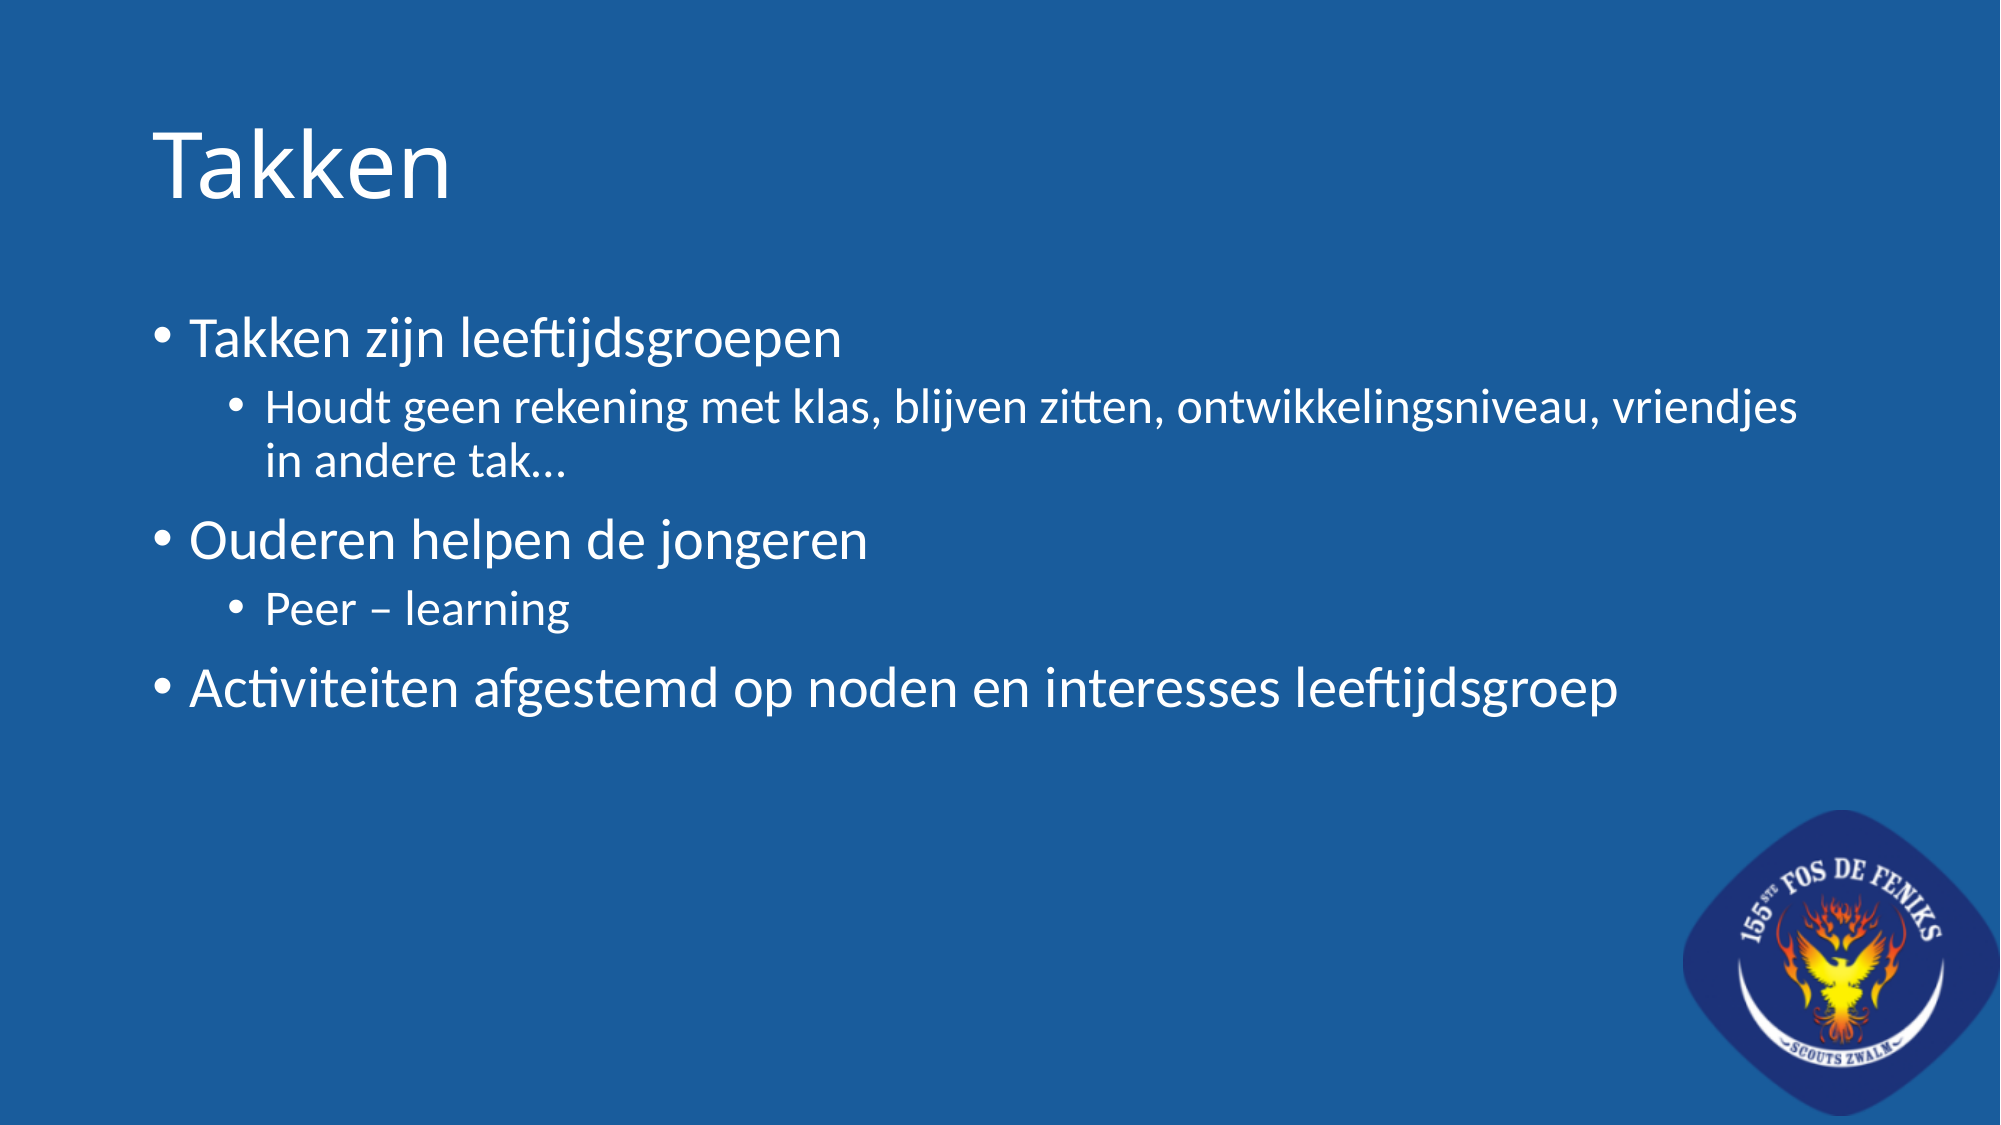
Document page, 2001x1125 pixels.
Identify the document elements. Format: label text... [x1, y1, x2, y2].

title Takken [137, 59, 1863, 278]
list Takken zijn leeftijdsgroepen Houdt geen rekening met klas, blijven zitten, ontwikkelingsniveau, vriendjes in andere tak… Ouderen helpen de jongeren Peer – learning Activiteiten afgestemd op noden en interesses leeftijdsgroep [137, 299, 1863, 1014]
picture [1682, 810, 2000, 1116]
